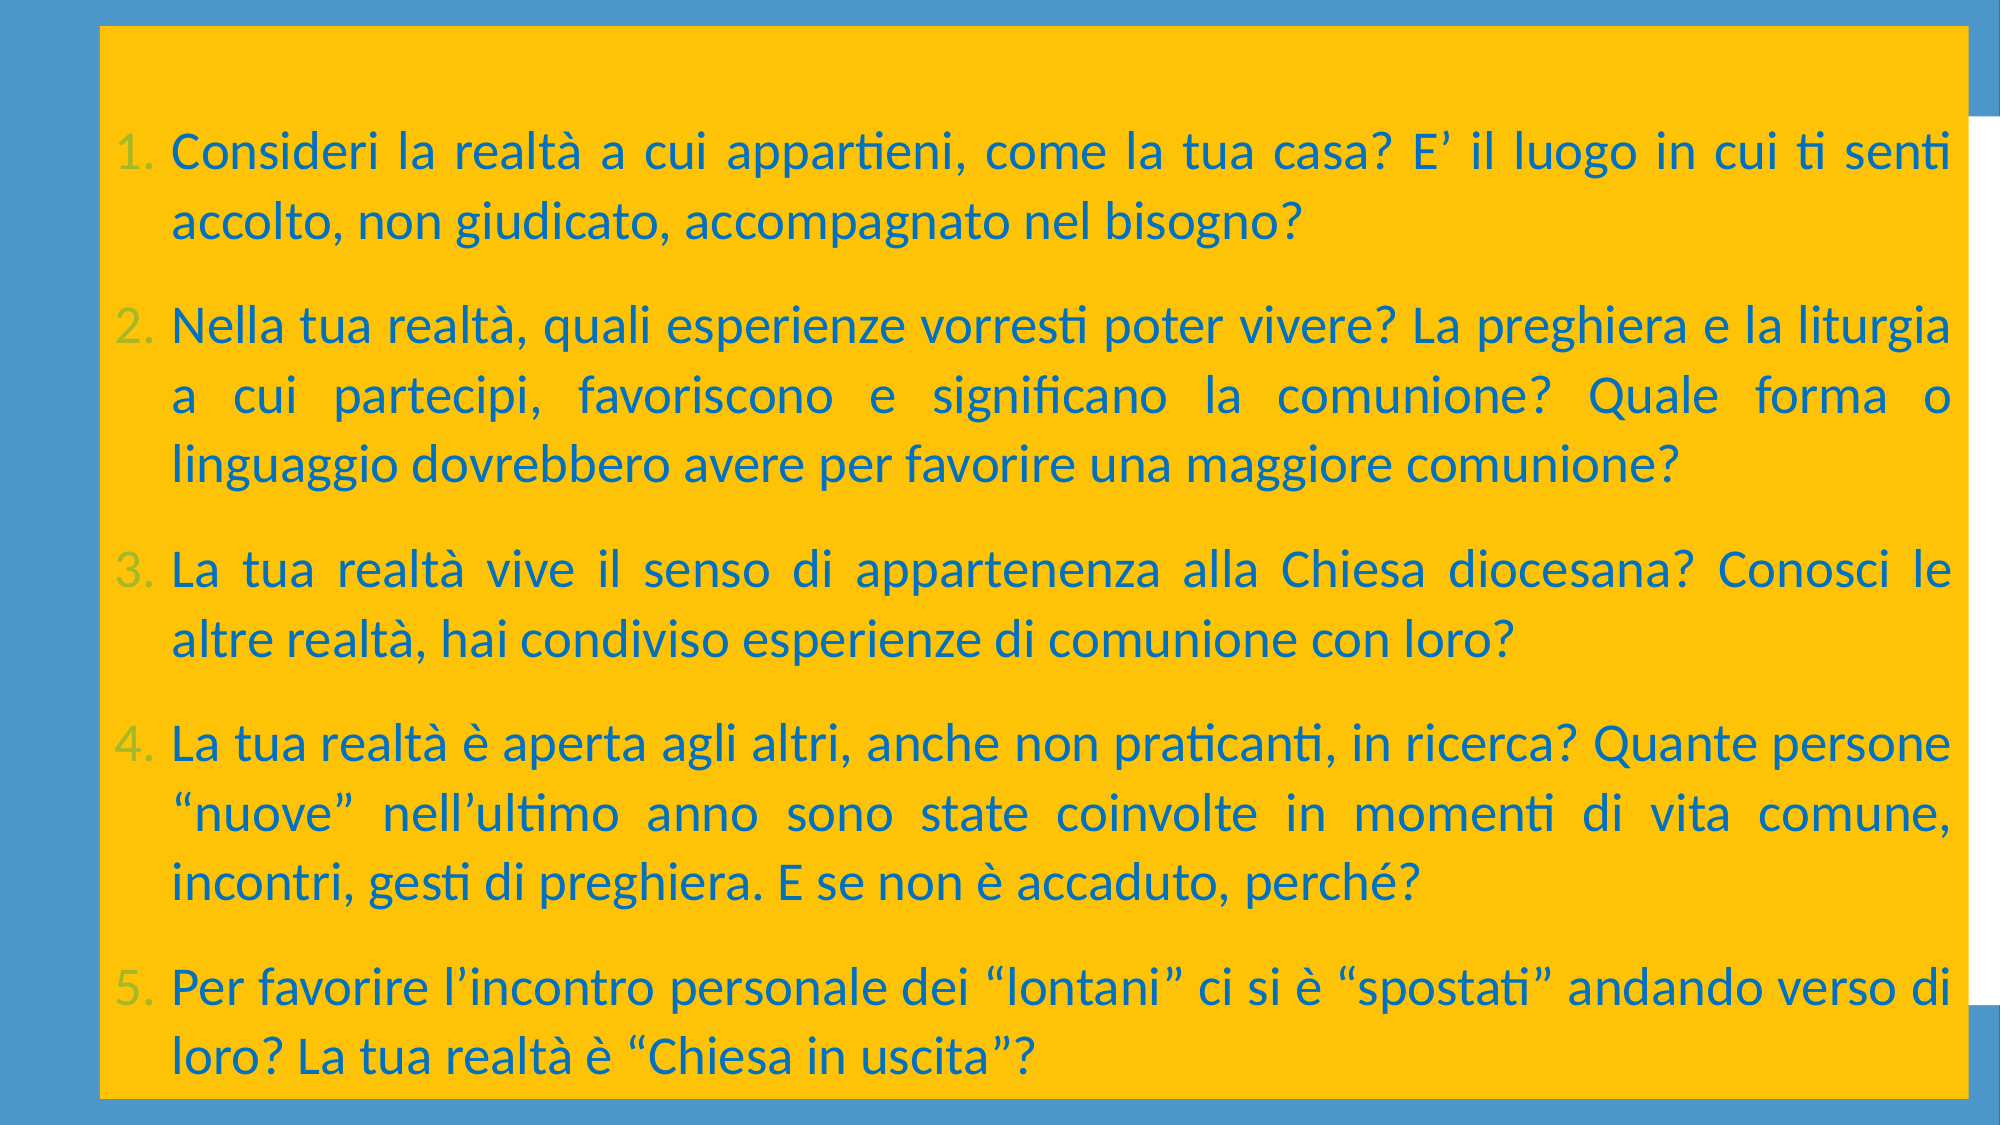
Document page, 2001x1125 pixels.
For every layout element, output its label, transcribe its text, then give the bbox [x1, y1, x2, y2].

list Consideri la realtà a cui appartieni, come la tua casa? E’ il luogo in cui ti senti accolto, non giudicato, accompagnato nel bisogno? Nella tua realtà, quali esperienze vorresti poter vivere? La preghiera e la liturgia a cui partecipi, favoriscono e significano la comunione? Quale forma o linguaggio dovrebbero avere per favorire una maggiore comunione? La tua realtà vive il senso di appartenenza alla Chiesa diocesana? Conosci le altre realtà, hai condiviso esperienze di comunione con loro? La tua realtà è aperta agli altri, anche non praticanti, in ricerca? Quante persone “nuove” nell’ultimo anno sono state coinvolte in momenti di vita comune, incontri, gesti di preghiera. E se non è accaduto, perché? Per favorire l’incontro personale dei “lontani” ci si è “spostati” andando verso di loro? La tua realtà è “Chiesa in uscita”? [99, 26, 1969, 1099]
